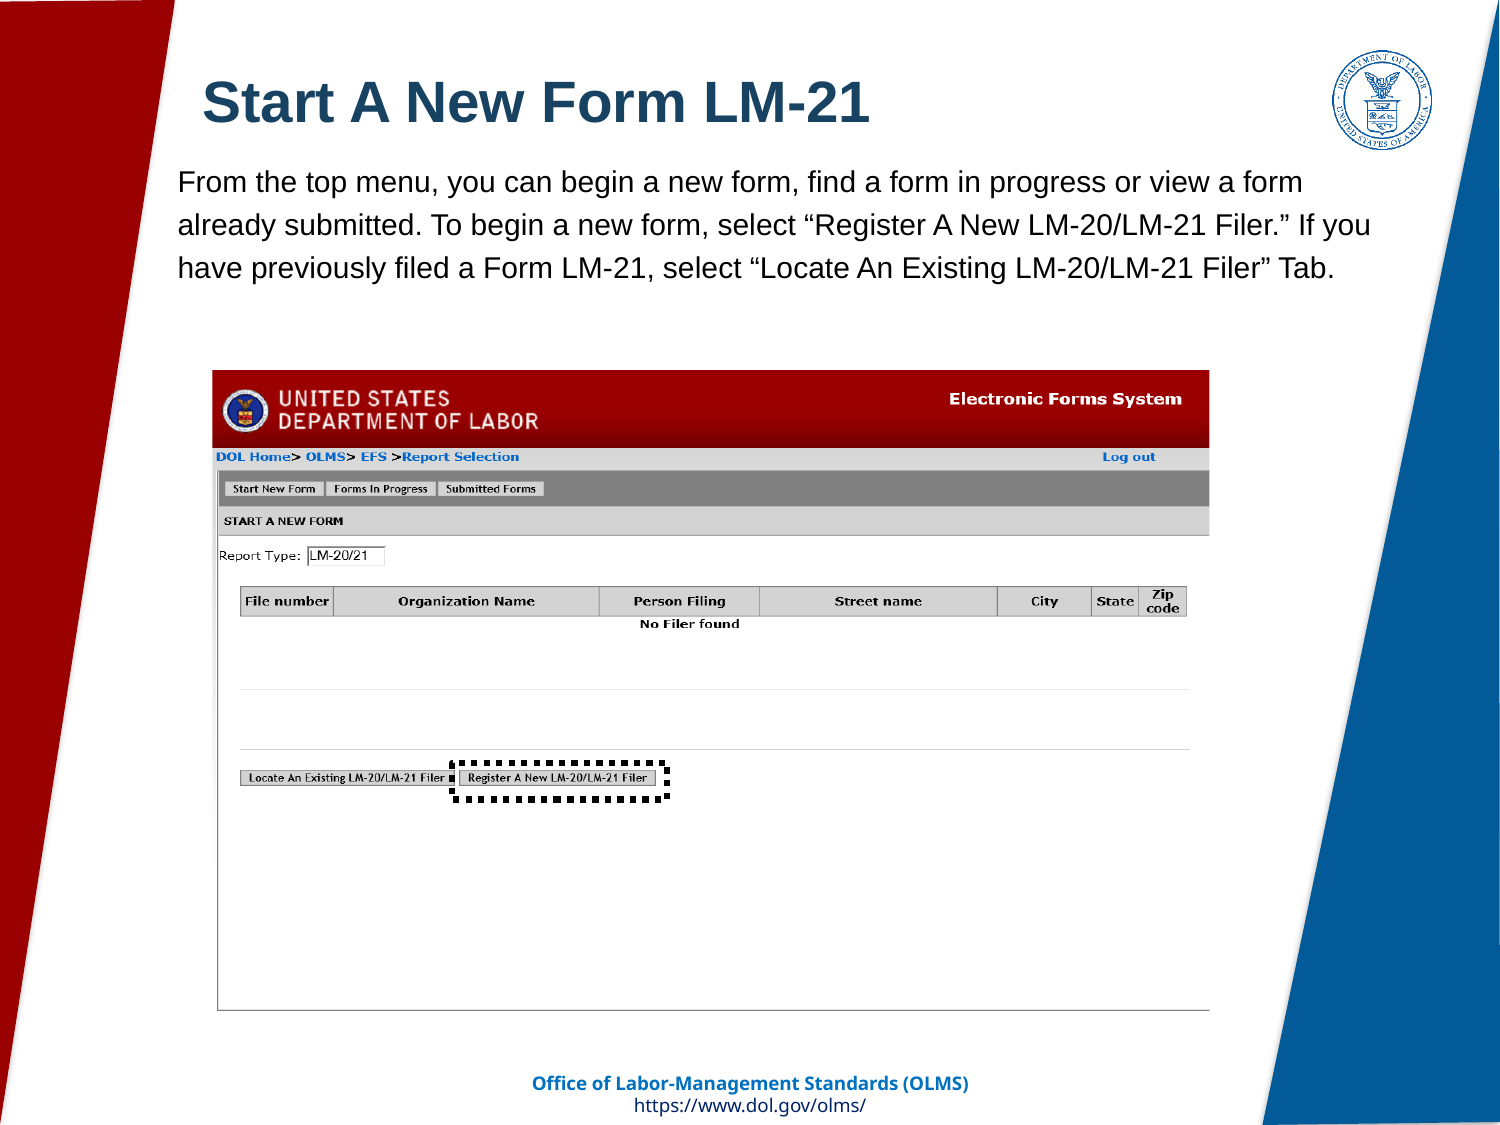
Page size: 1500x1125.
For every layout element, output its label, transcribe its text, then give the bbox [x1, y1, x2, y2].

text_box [211, 370, 1210, 1026]
list From the top menu, you can begin a new form, find a form in progress or view a form already submitted. To begin a new form, select “Register A New LM-20/LM-21 Filer.” If you have previously filed a Form LM-21, select “Locate An Existing LM-20/LM-21 Filer” Tab. [162, 148, 1388, 336]
title Start A New Form LM-21 [187, 56, 1335, 146]
picture [1332, 50, 1432, 150]
